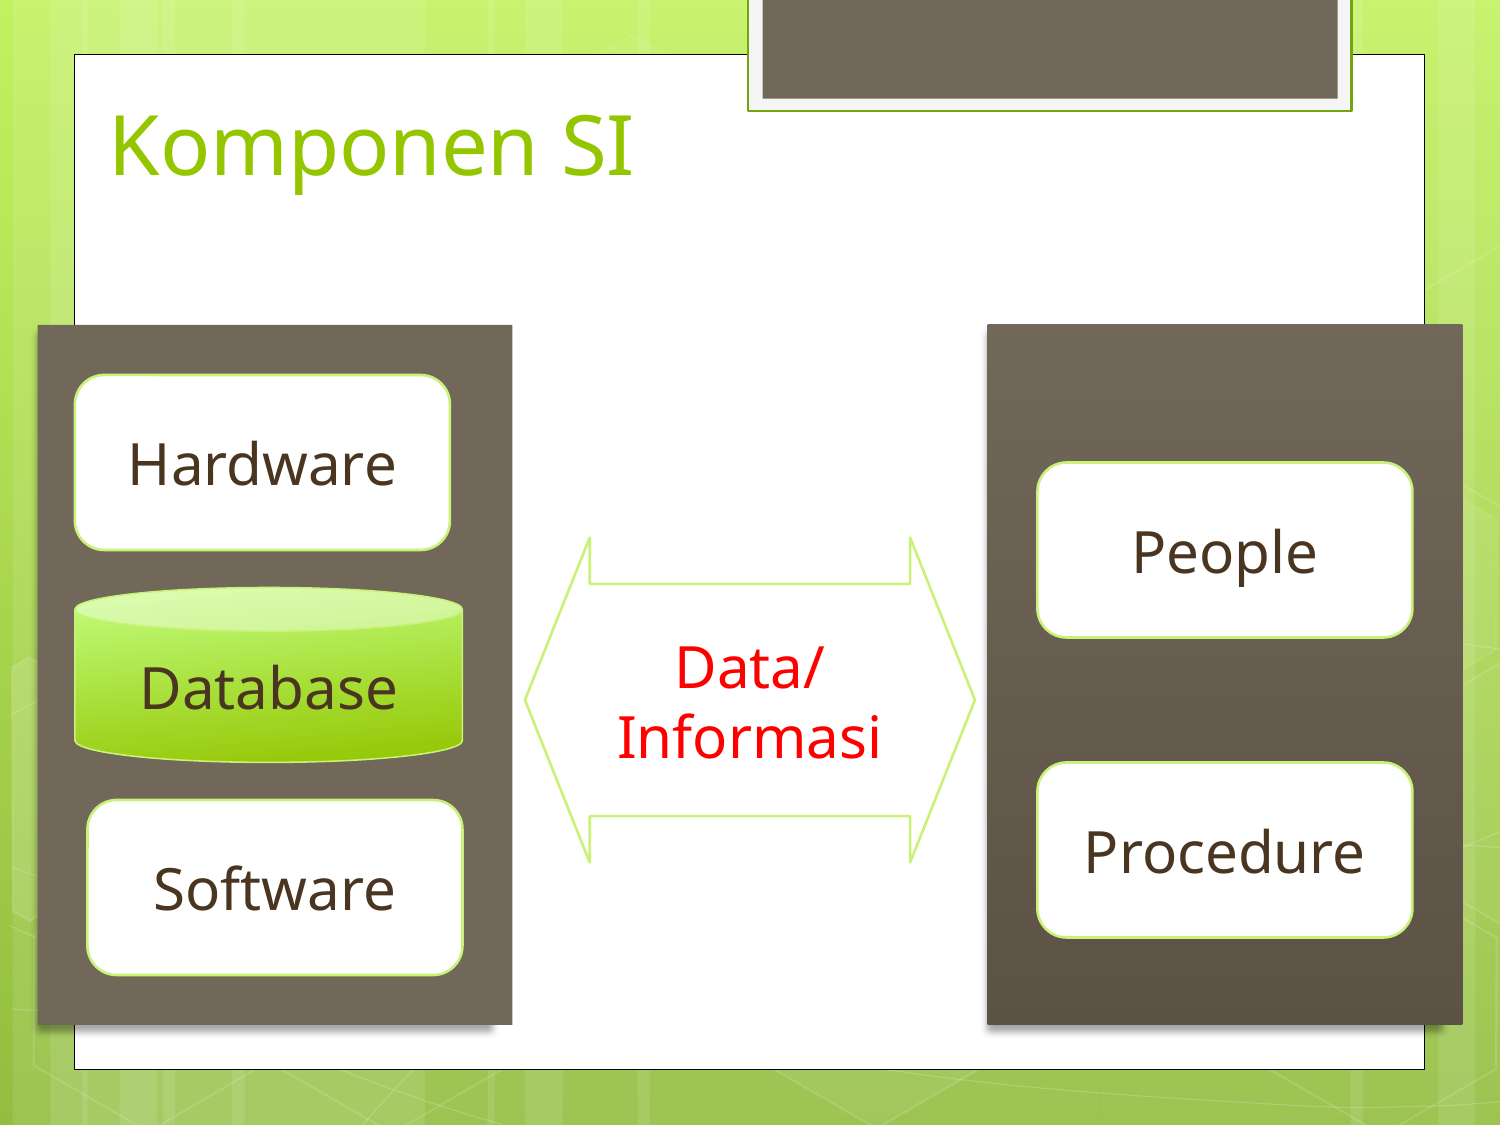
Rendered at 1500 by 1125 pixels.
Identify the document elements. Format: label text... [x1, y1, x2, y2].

text_box Hardware [73, 373, 452, 552]
text_box Database [74, 586, 464, 764]
text_box Software [86, 798, 464, 977]
text_box Data/ Informasi [523, 536, 977, 864]
text_box People [1036, 461, 1414, 639]
text_box Procedure [1036, 761, 1414, 939]
text_box [987, 324, 1463, 1025]
title Komponen SI [93, 82, 1294, 200]
text_box [37, 324, 513, 1025]
